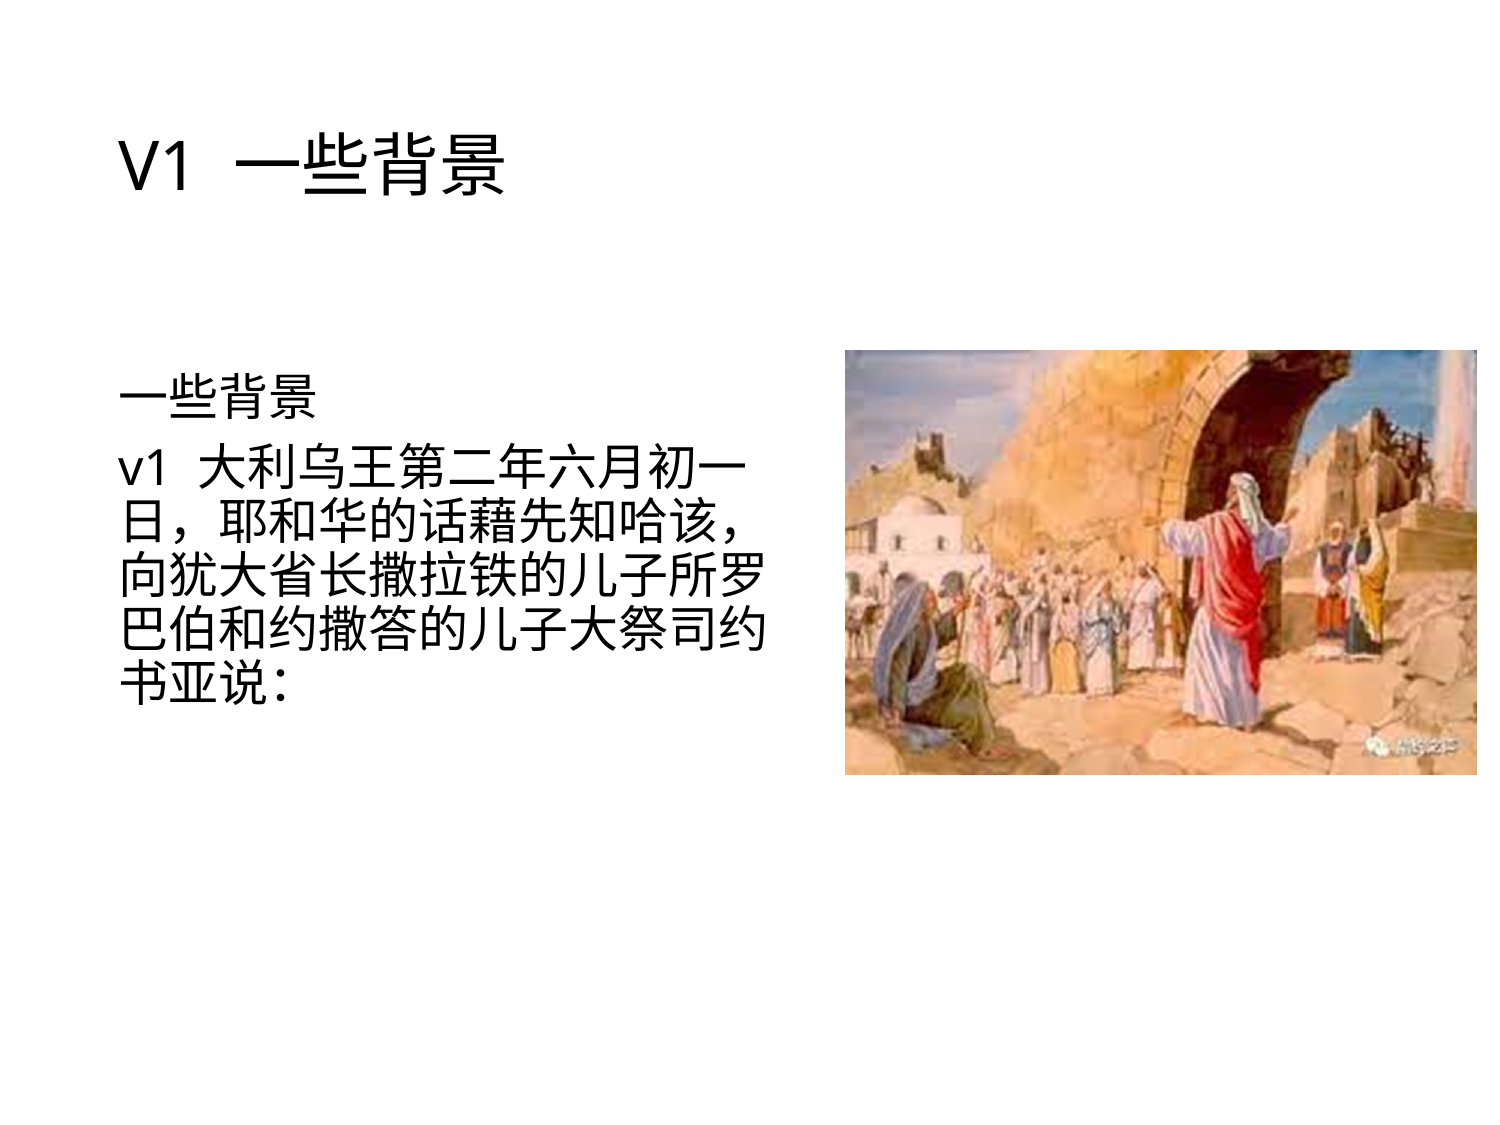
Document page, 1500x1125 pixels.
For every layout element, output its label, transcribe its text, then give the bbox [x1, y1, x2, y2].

picture [844, 350, 1477, 775]
list 一些背景 v1 大利乌王第二年六月初一日，耶和华的话藉先知哈该，向犹大省长撒拉铁的儿子所罗巴伯和约撒答的儿子大祭司约书亚说： [103, 365, 798, 940]
title V1 一些背景 [103, 59, 1397, 278]
